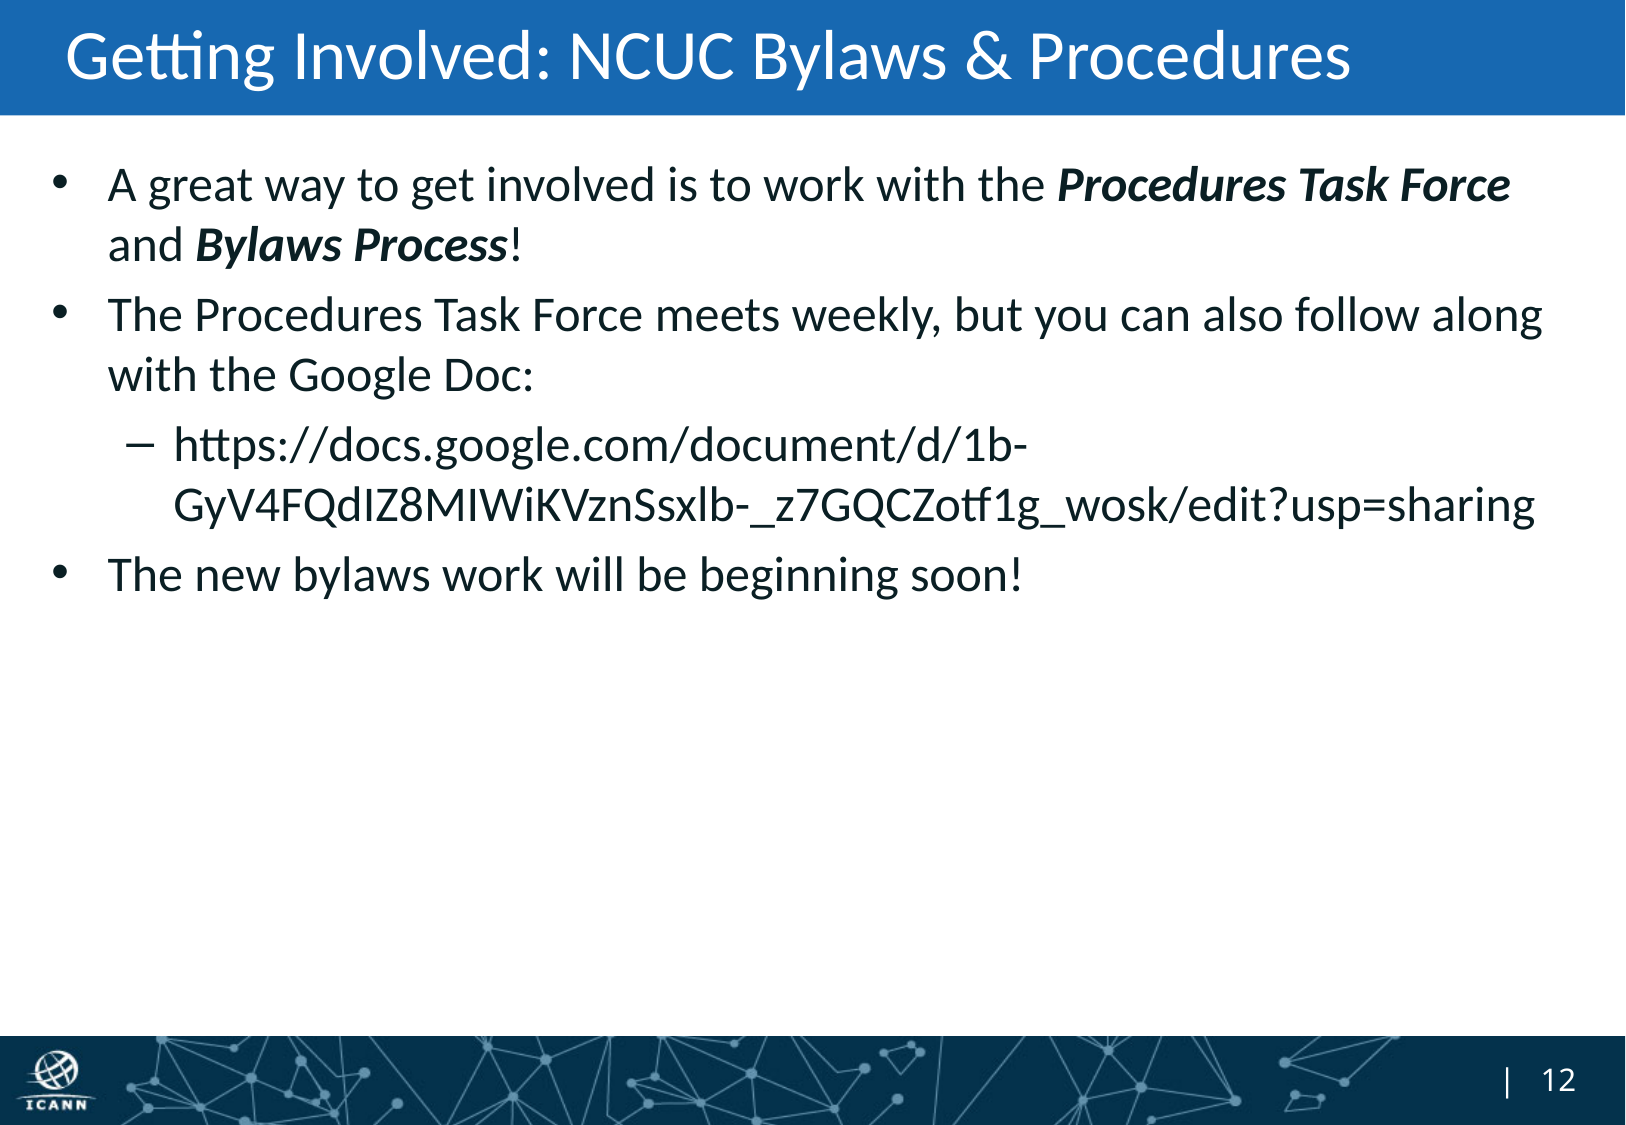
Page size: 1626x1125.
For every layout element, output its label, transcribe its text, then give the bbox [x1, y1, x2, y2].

title Getting Involved: NCUC Bylaws & Procedures [0, 0, 1625, 116]
text_box A great way to get involved is to work with the Procedures Task Force and Bylaws Process! The Procedures Task Force meets weekly, but you can also follow along with the Google Doc: https://docs.google.com/document/d/1b-GyV4FQdIZ8MIWiKVznSsxlb-_z7GQCZotf1g_wosk/edit?usp=sharing The new bylaws work will be beginning soon! [36, 144, 1596, 871]
picture [0, 1036, 1626, 1125]
